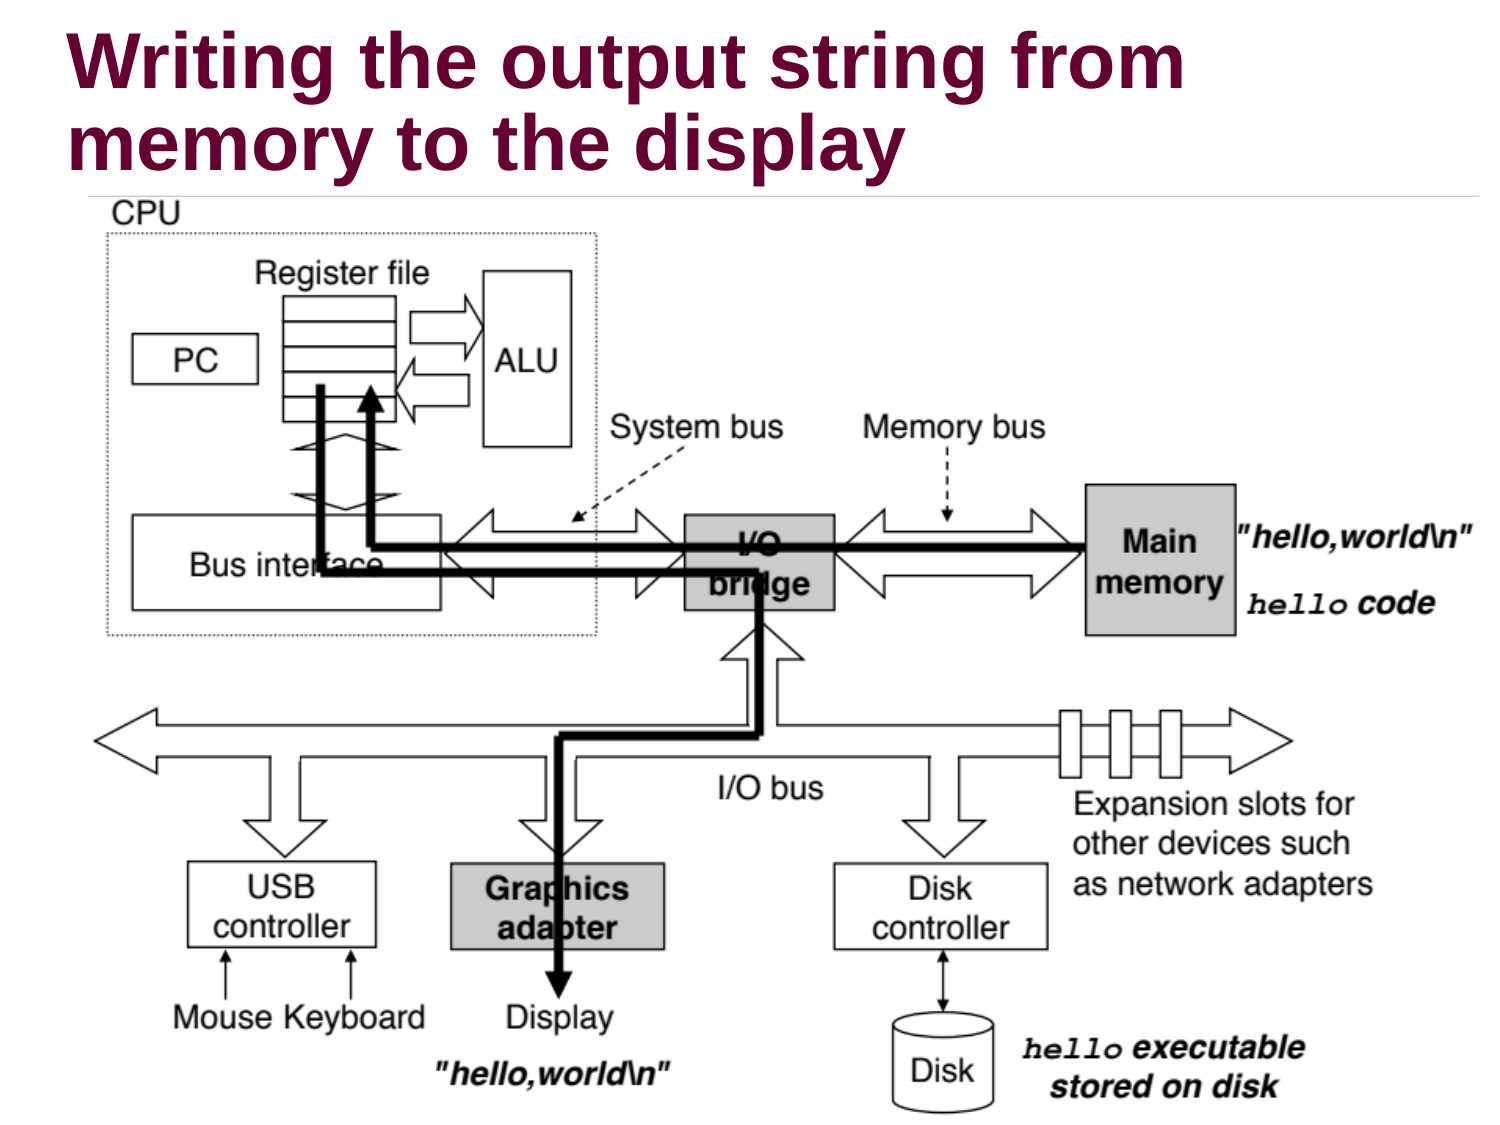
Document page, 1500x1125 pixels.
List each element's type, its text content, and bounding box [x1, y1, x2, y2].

text_box Writing the output string from memory to the display [66, 40, 1497, 169]
picture [87, 187, 1480, 1120]
